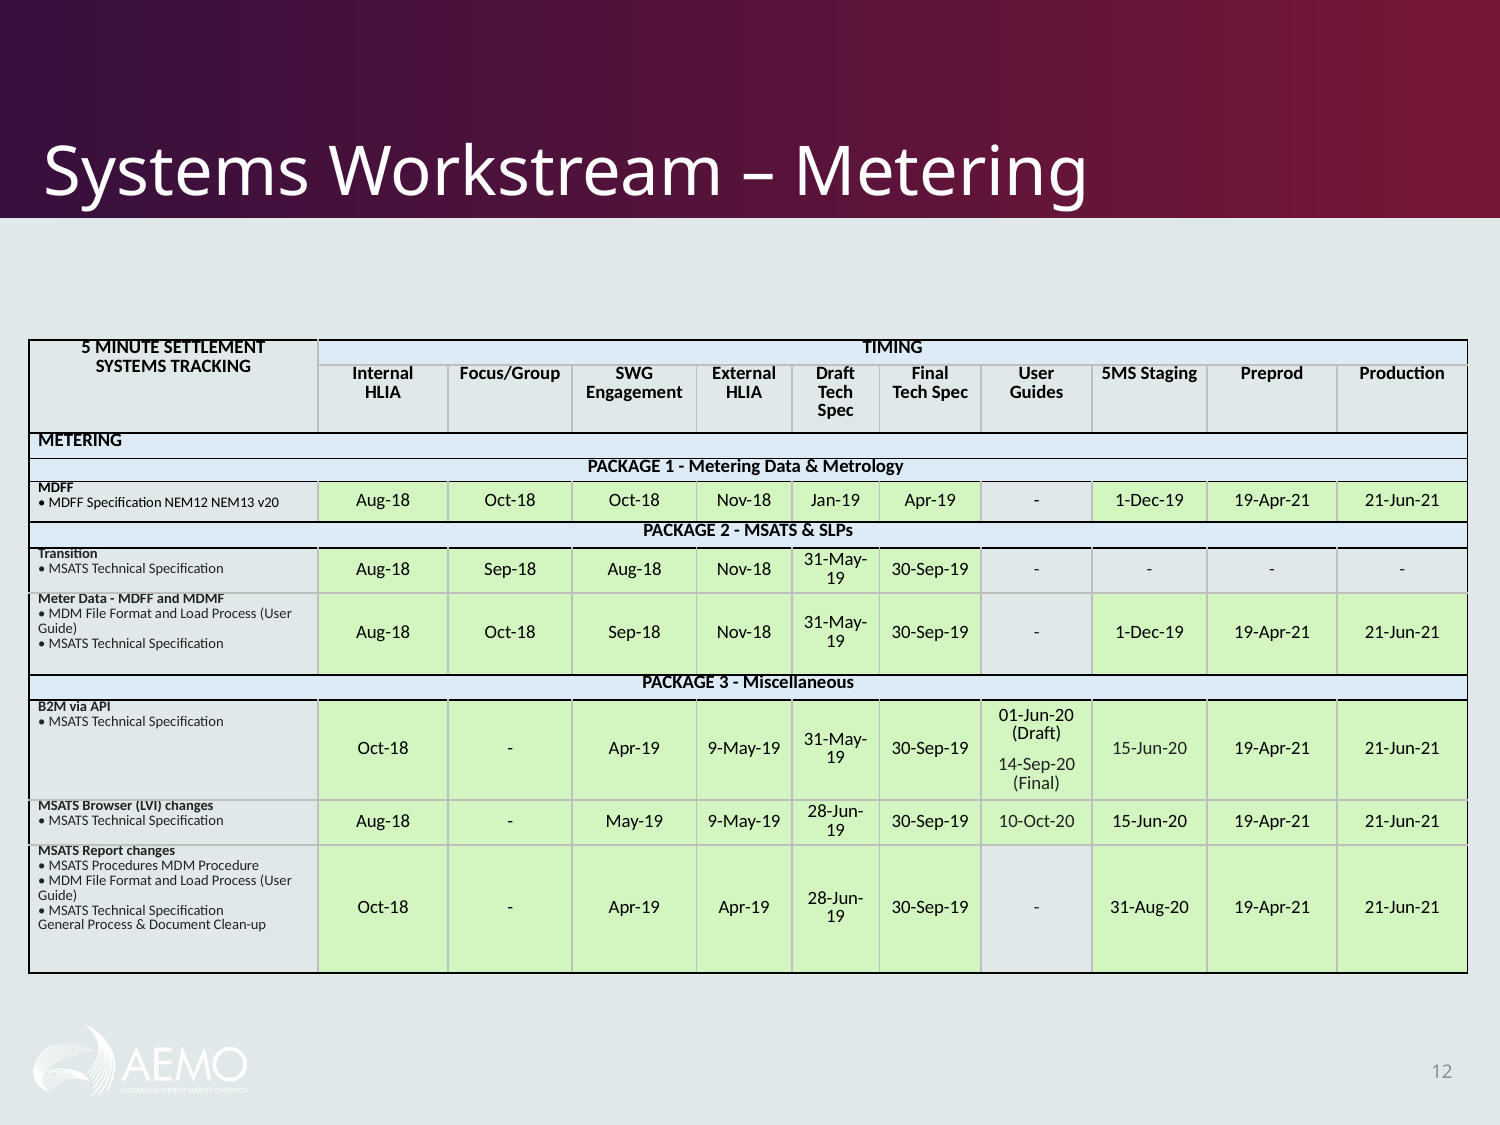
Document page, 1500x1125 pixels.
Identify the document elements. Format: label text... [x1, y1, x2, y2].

table_cell 5MS Staging [1093, 366, 1206, 432]
table_cell 30-Sep-19 [880, 846, 980, 972]
table_cell Jan-19 [793, 482, 879, 521]
table_cell 31-May-19 [793, 549, 879, 592]
table_cell 21-Jun-21 [1338, 801, 1467, 844]
table_cell METERING [30, 434, 1467, 458]
table_cell Aug-18 [573, 549, 696, 592]
table_cell Apr-19 [880, 482, 980, 521]
table_cell 9-May-19 [697, 701, 791, 799]
table_cell External HLIA [697, 366, 791, 432]
table_cell PACKAGE 3 - Miscellaneous [30, 676, 1467, 699]
table_cell 31-May-19 [793, 594, 879, 674]
slide_number 12 [1396, 1042, 1468, 1103]
table_cell 15-Jun-20 [1093, 701, 1206, 799]
table_cell Oct-18 [449, 594, 571, 674]
table_cell 21-Jun-21 [1338, 594, 1467, 674]
table_cell Internal HLIA [319, 366, 447, 432]
table_cell 28-Jun-19 [793, 801, 879, 844]
table_cell PACKAGE 2 - MSATS & SLPs [30, 523, 1467, 547]
table_cell User Guides [982, 366, 1091, 432]
table_cell - [982, 846, 1091, 972]
table_cell Apr-19 [573, 846, 696, 972]
table_cell Aug-18 [319, 482, 447, 521]
table_cell 19-Apr-21 [1208, 594, 1336, 674]
table_cell - [982, 549, 1091, 592]
table_cell - [982, 594, 1091, 674]
table_cell - [449, 801, 571, 844]
title Systems Workstream – Metering [28, 22, 1175, 218]
table_cell Oct-18 [449, 482, 571, 521]
table_cell 19-Apr-21 [1208, 701, 1336, 799]
table_cell Focus/Group [449, 366, 571, 432]
table_cell - [982, 482, 1091, 521]
table_cell 31-Aug-20 [1093, 846, 1206, 972]
table_cell 19-Apr-21 [1208, 482, 1336, 521]
table_cell 19-Apr-21 [1208, 846, 1336, 972]
table_cell MSATS Browser (LVI) changes • MSATS Technical Specification [30, 801, 317, 844]
table_cell Nov-18 [697, 482, 791, 521]
table_cell May-19 [573, 801, 696, 844]
table_cell MDFF • MDFF Specification NEM12 NEM13 v20 [30, 482, 317, 521]
table_cell - [1338, 549, 1467, 592]
table_cell MSATS Report changes • MSATS Procedures MDM Procedure • MDM File Format and Load Process (User Guide) • MSATS Technical Specification General Process & Document Clean-up [30, 846, 317, 972]
table_cell 10-Oct-20 [982, 801, 1091, 844]
table_cell Production [1338, 366, 1467, 432]
table_cell - [1093, 549, 1206, 592]
picture [33, 1025, 248, 1096]
table_cell Transition • MSATS Technical Specification [30, 549, 317, 592]
table_cell 31-May-19 [793, 701, 879, 799]
table_cell 28-Jun-19 [793, 846, 879, 972]
table_cell Final Tech Spec [880, 366, 980, 432]
table_cell 19-Apr-21 [1208, 801, 1336, 844]
table_cell 9-May-19 [697, 801, 791, 844]
table_cell SWG Engagement [573, 366, 696, 432]
table_cell Apr-19 [573, 701, 696, 799]
table_cell Aug-18 [319, 549, 447, 592]
table_cell Oct-18 [319, 846, 447, 972]
table_cell Oct-18 [573, 482, 696, 521]
table_cell 1-Dec-19 [1093, 482, 1206, 521]
table_cell Meter Data - MDFF and MDMF • MDM File Format and Load Process (User Guide) • MSATS Technical Specification [30, 594, 317, 674]
table_cell Aug-18 [319, 594, 447, 674]
table_cell 14-Sep-20 (Final) [982, 751, 1091, 799]
table_cell 30-Sep-19 [880, 701, 980, 799]
table_header TIMING [319, 341, 1467, 364]
table_cell - [449, 846, 571, 972]
table_cell B2M via API • MSATS Technical Specification [30, 701, 317, 799]
table_cell - [1208, 549, 1336, 592]
table_cell Draft Tech Spec [793, 366, 879, 432]
table_cell 21-Jun-21 [1338, 482, 1467, 521]
table_cell Aug-18 [319, 801, 447, 844]
table_cell 30-Sep-19 [880, 801, 980, 844]
table_cell Nov-18 [697, 549, 791, 592]
table_cell 21-Jun-21 [1338, 701, 1467, 799]
table_cell Sep-18 [573, 594, 696, 674]
table_header 5 MINUTE SETTLEMENT SYSTEMS TRACKING [30, 341, 317, 432]
table_cell 30-Sep-19 [880, 549, 980, 592]
table_cell Nov-18 [697, 594, 791, 674]
table_cell 01-Jun-20 (Draft) [982, 701, 1091, 751]
table_cell 15-Jun-20 [1093, 801, 1206, 844]
table_cell Preprod [1208, 366, 1336, 432]
table_cell 21-Jun-21 [1338, 846, 1467, 972]
table_cell Apr-19 [697, 846, 791, 972]
table_cell Sep-18 [449, 549, 571, 592]
table_cell 30-Sep-19 [880, 594, 980, 674]
table_cell - [449, 701, 571, 799]
table_cell PACKAGE 1 - Metering Data & Metrology [30, 459, 1467, 481]
table_cell 1-Dec-19 [1093, 594, 1206, 674]
table_cell Oct-18 [319, 701, 447, 799]
